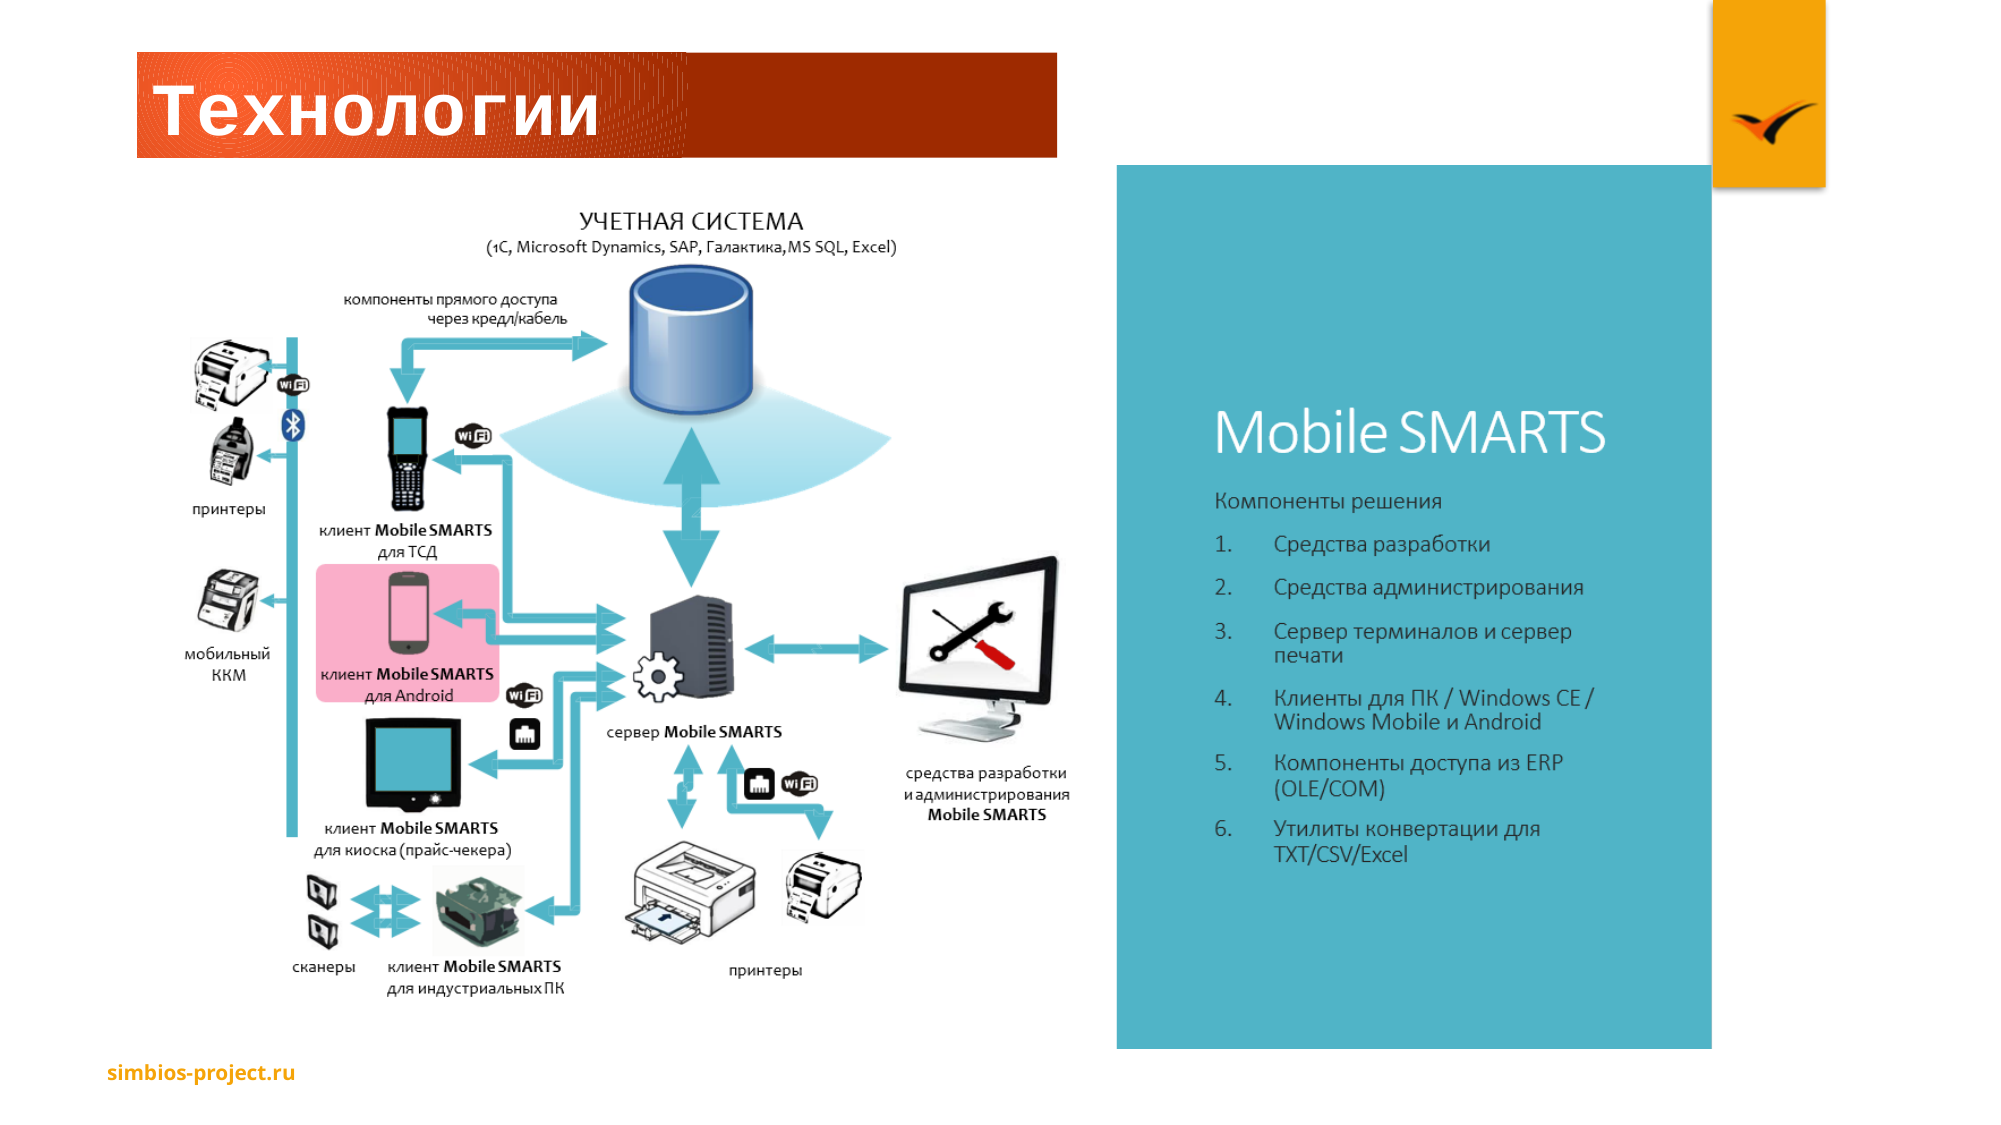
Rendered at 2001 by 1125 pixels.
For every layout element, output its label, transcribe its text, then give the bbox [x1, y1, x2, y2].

text_box Технологии [137, 52, 1058, 158]
footer simbios-project.ru [92, 1048, 726, 1099]
picture [136, 165, 1713, 1049]
picture [1727, 75, 1821, 170]
